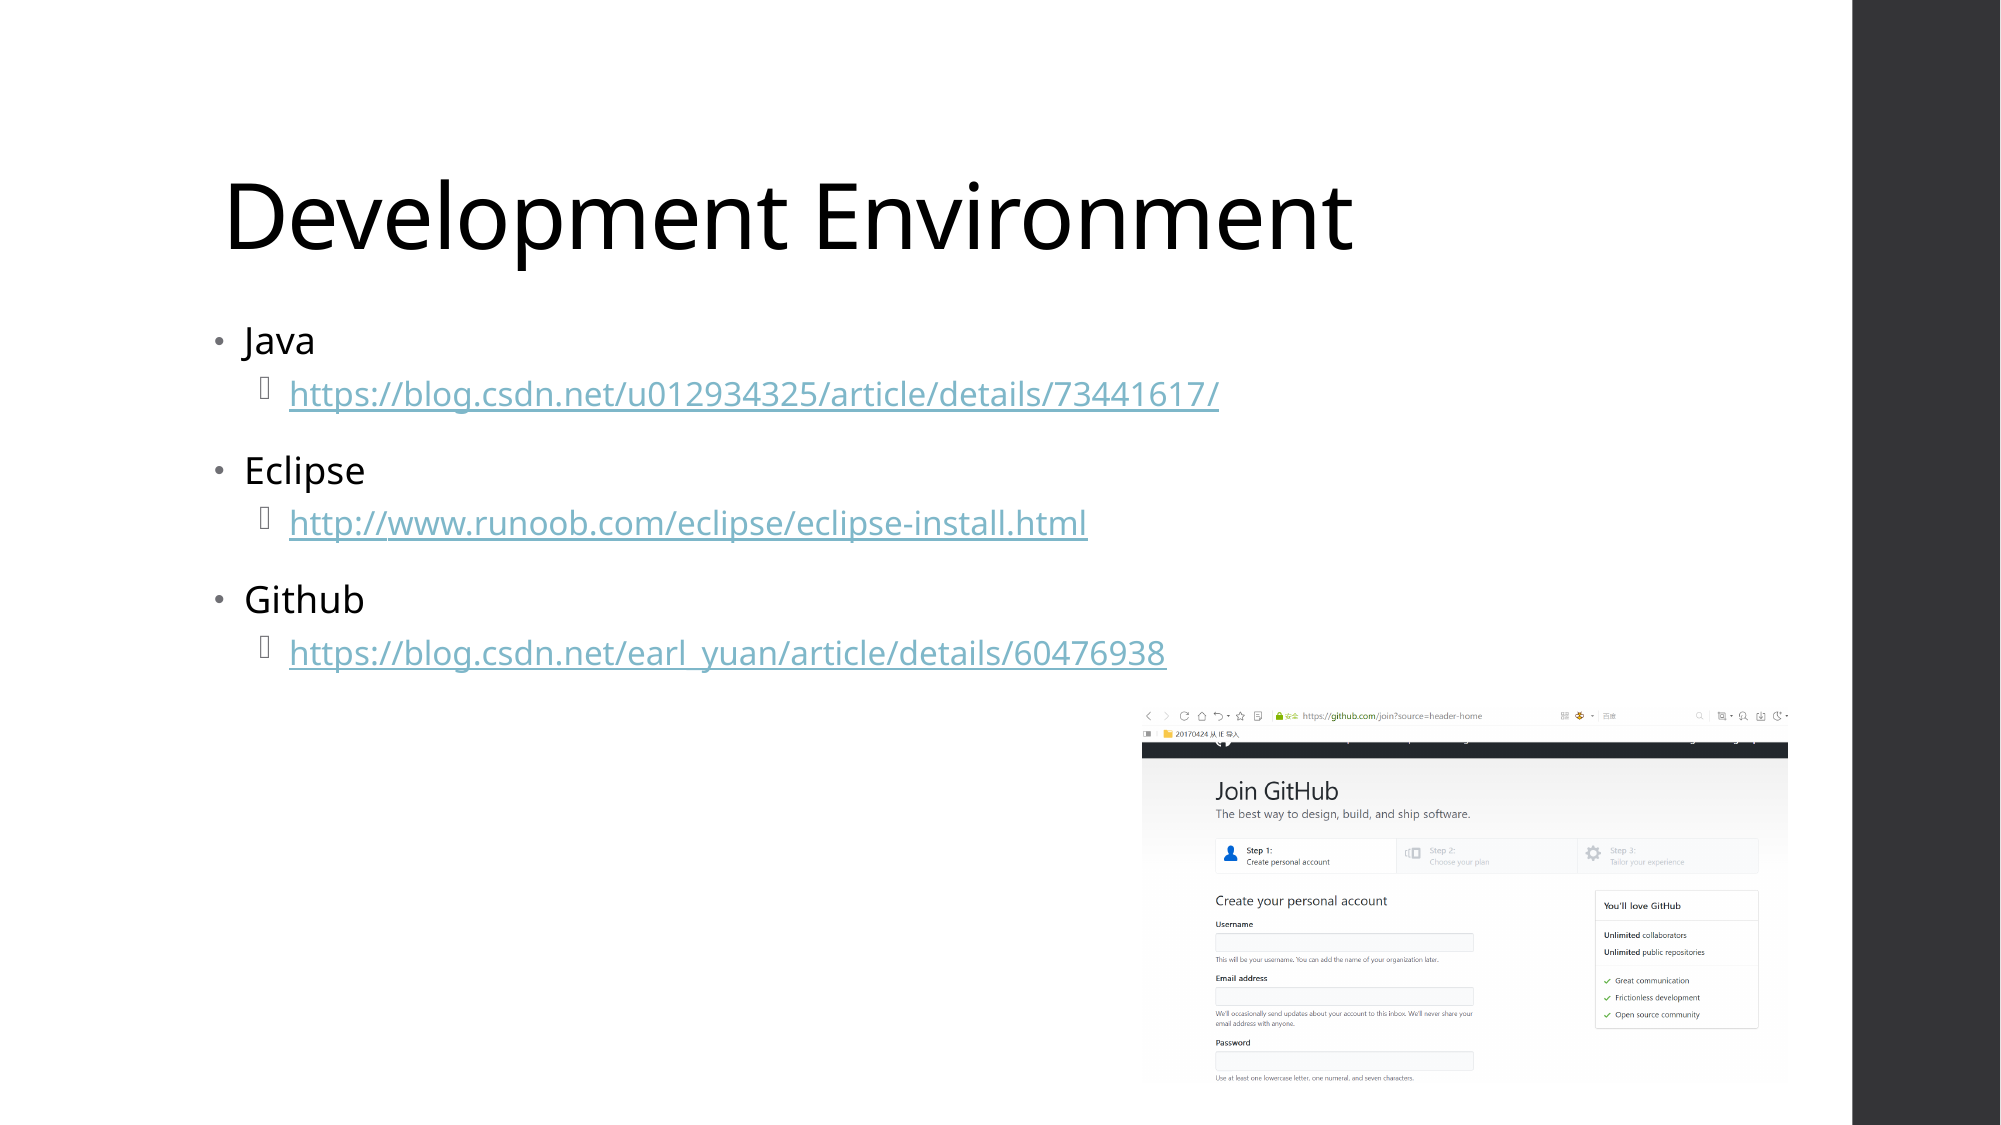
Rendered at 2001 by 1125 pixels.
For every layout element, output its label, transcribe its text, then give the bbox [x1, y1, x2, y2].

text_box Java https://blog.csdn.net/u012934325/article/details/73441617/ Eclipse http://www.runoob.com/eclipse/eclipse-install.html Github https://blog.csdn.net/earl_yuan/article/details/60476938 [199, 313, 1610, 1028]
picture [1142, 707, 1788, 1083]
title Development Environment [206, 60, 1797, 278]
list [206, 299, 1617, 703]
